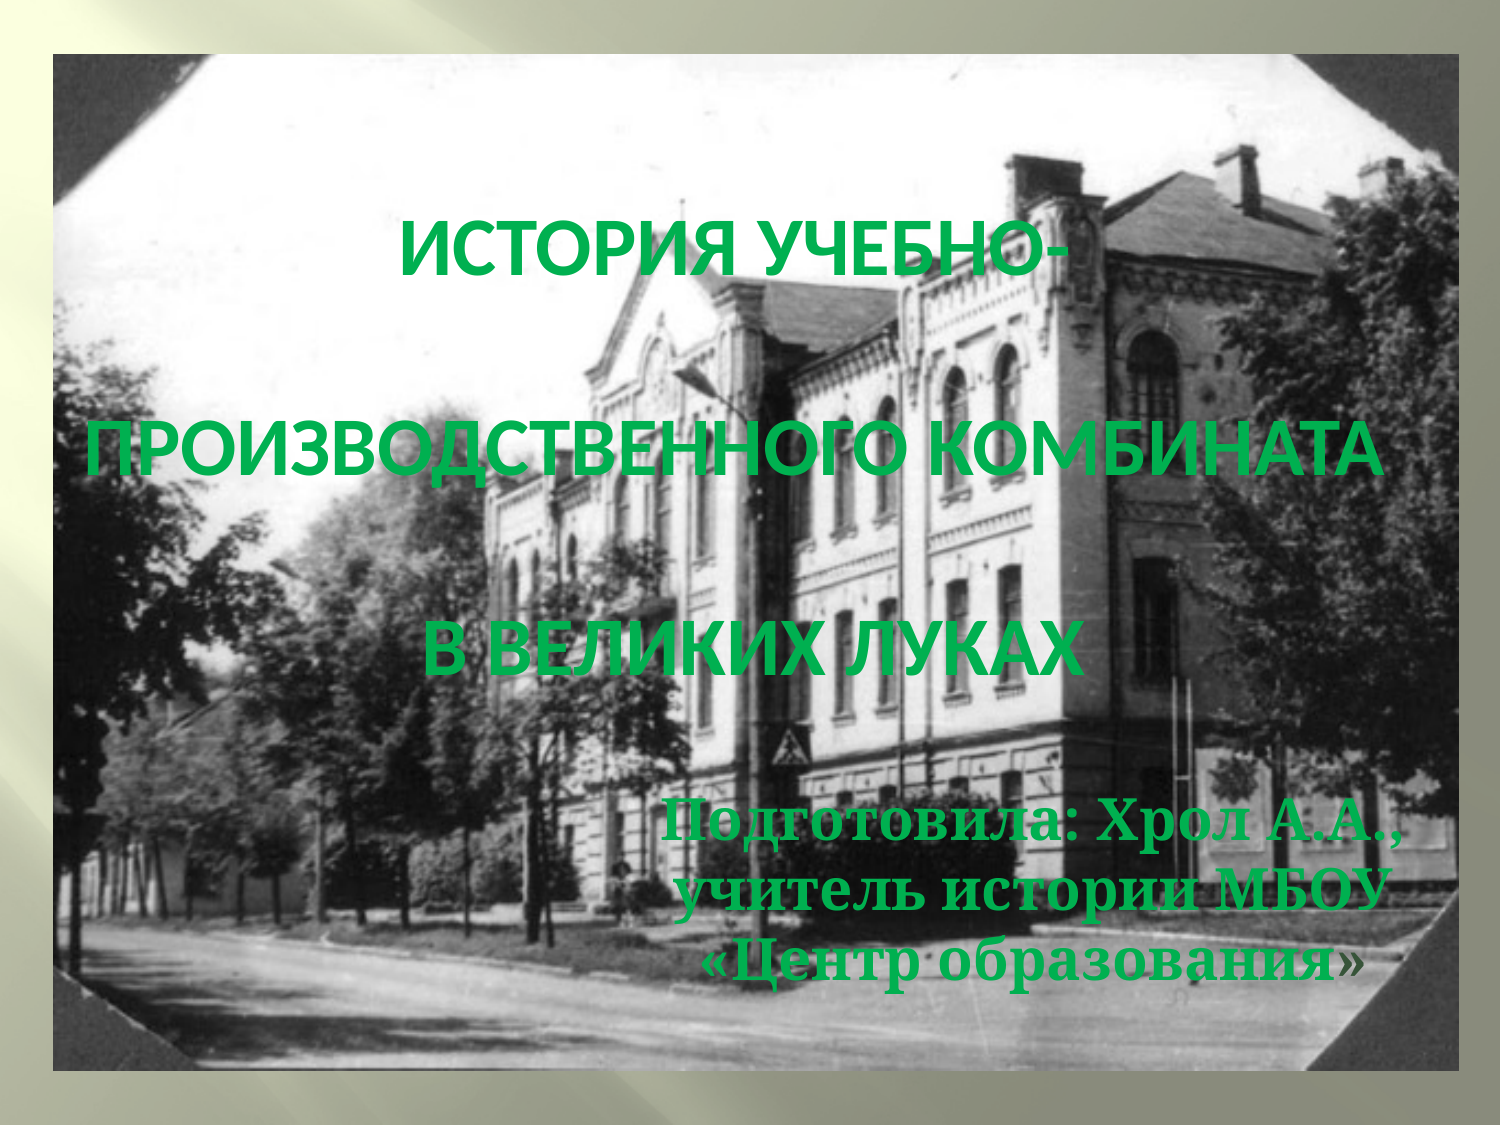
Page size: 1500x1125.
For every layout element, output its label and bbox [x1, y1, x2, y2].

picture [52, 54, 1460, 1071]
